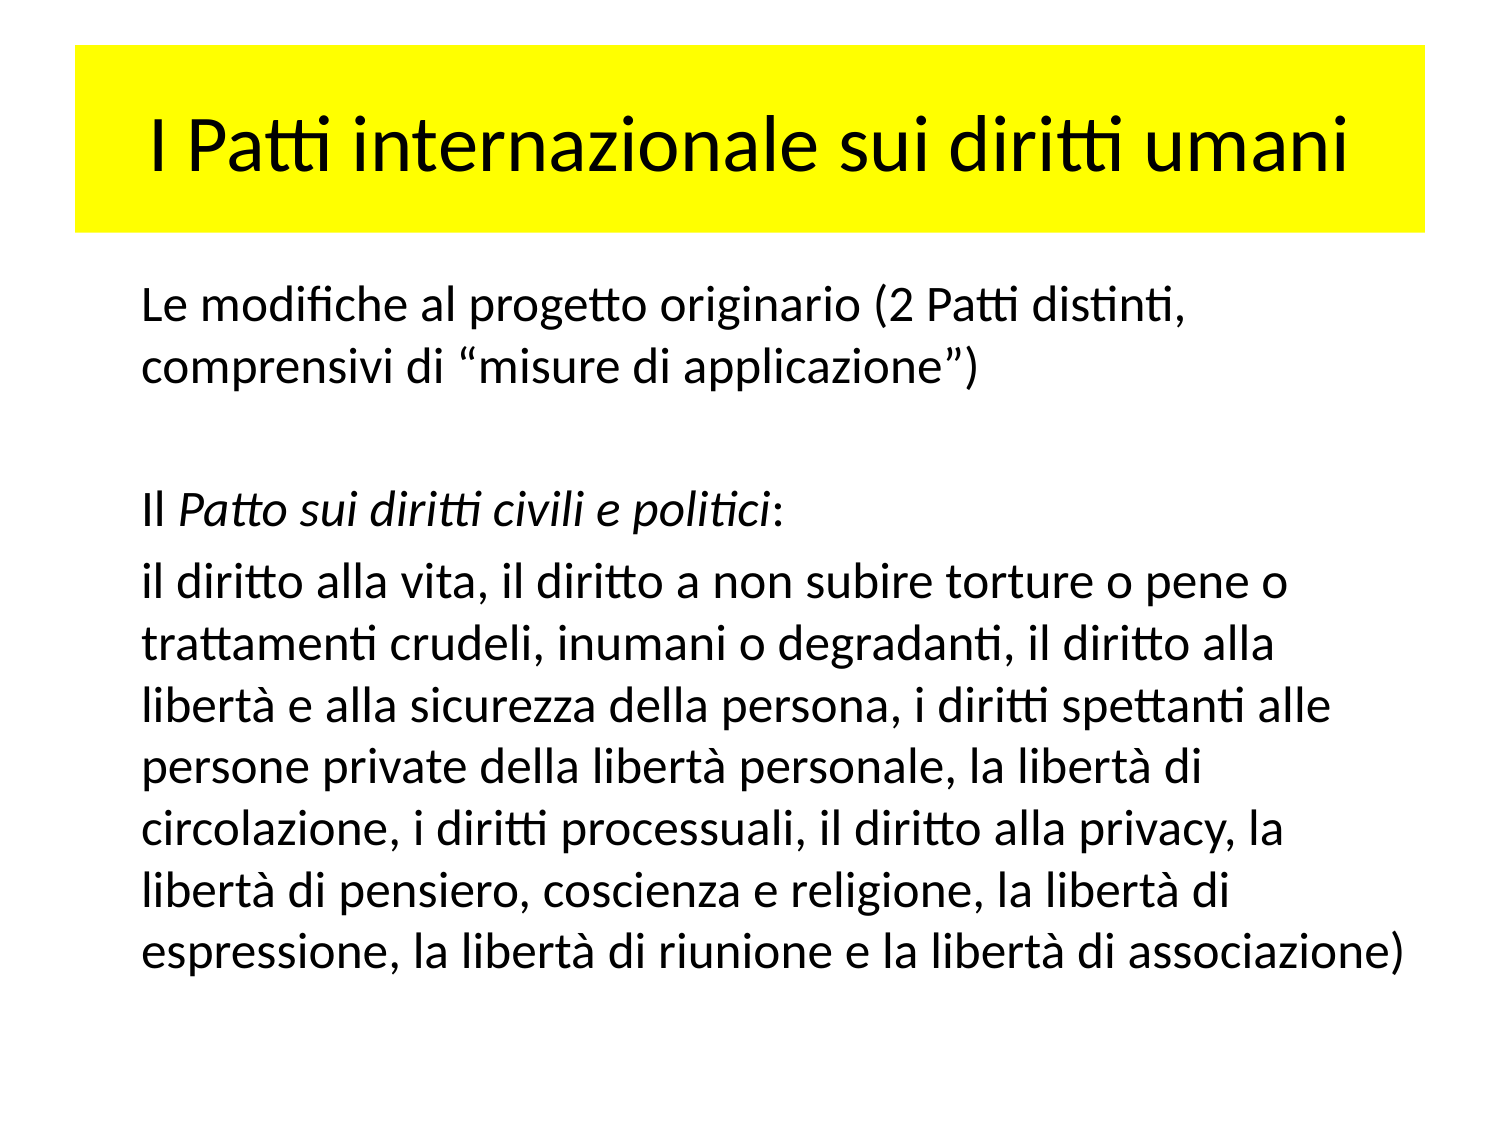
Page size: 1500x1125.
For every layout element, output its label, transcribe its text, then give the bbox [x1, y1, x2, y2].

list Le modifiche al progetto originario (2 Patti distinti, comprensivi di “misure di applicazione”) Il Patto sui diritti civili e politici: il diritto alla vita, il diritto a non subire torture o pene o trattamenti crudeli, inumani o degradanti, il diritto alla libertà e alla sicurezza della persona, i diritti spettanti alle persone private della libertà personale, la libertà di circolazione, i diritti processuali, il diritto alla privacy, la libertà di pensiero, coscienza e religione, la libertà di espressione, la libertà di riunione e la libertà di associazione) [75, 262, 1425, 1005]
title I Patti internazionale sui diritti umani [75, 45, 1425, 233]
